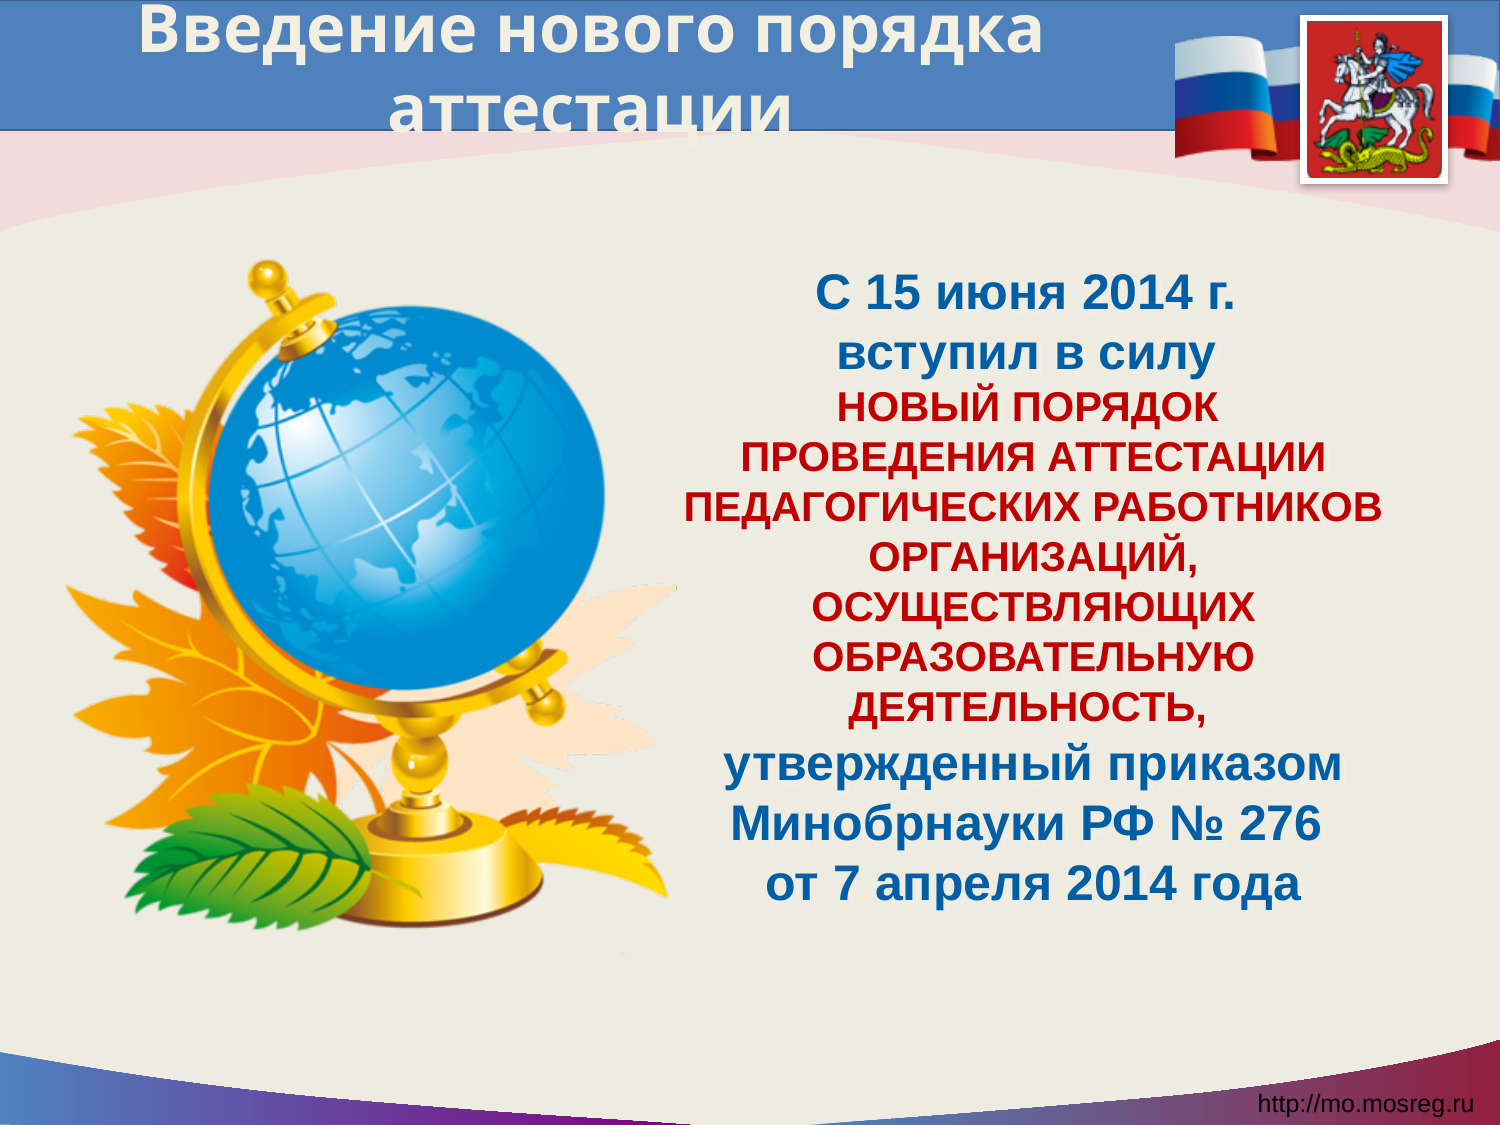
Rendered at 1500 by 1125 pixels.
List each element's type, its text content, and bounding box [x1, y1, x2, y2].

picture [1175, 36, 1300, 163]
picture [63, 252, 692, 956]
title Введение нового порядка аттестации [0, 19, 1183, 112]
text_box С 15 июня 2014 г. вступил в силу НОВЫЙ ПОРЯДОК ПРОВЕДЕНИЯ АТТЕСТАЦИИ ПЕДАГОГИЧЕСКИХ РАБОТНИКОВ ОРГАНИЗАЦИЙ, ОСУЩЕСТВЛЯЮЩИХ ОБРАЗОВАТЕЛЬНУЮ ДЕЯТЕЛЬНОСТЬ, утвержденный приказом Минобрнауки РФ № 276 от 7 апреля 2014 года [692, 252, 1412, 918]
picture [1448, 36, 1500, 163]
picture [1307, 21, 1442, 178]
